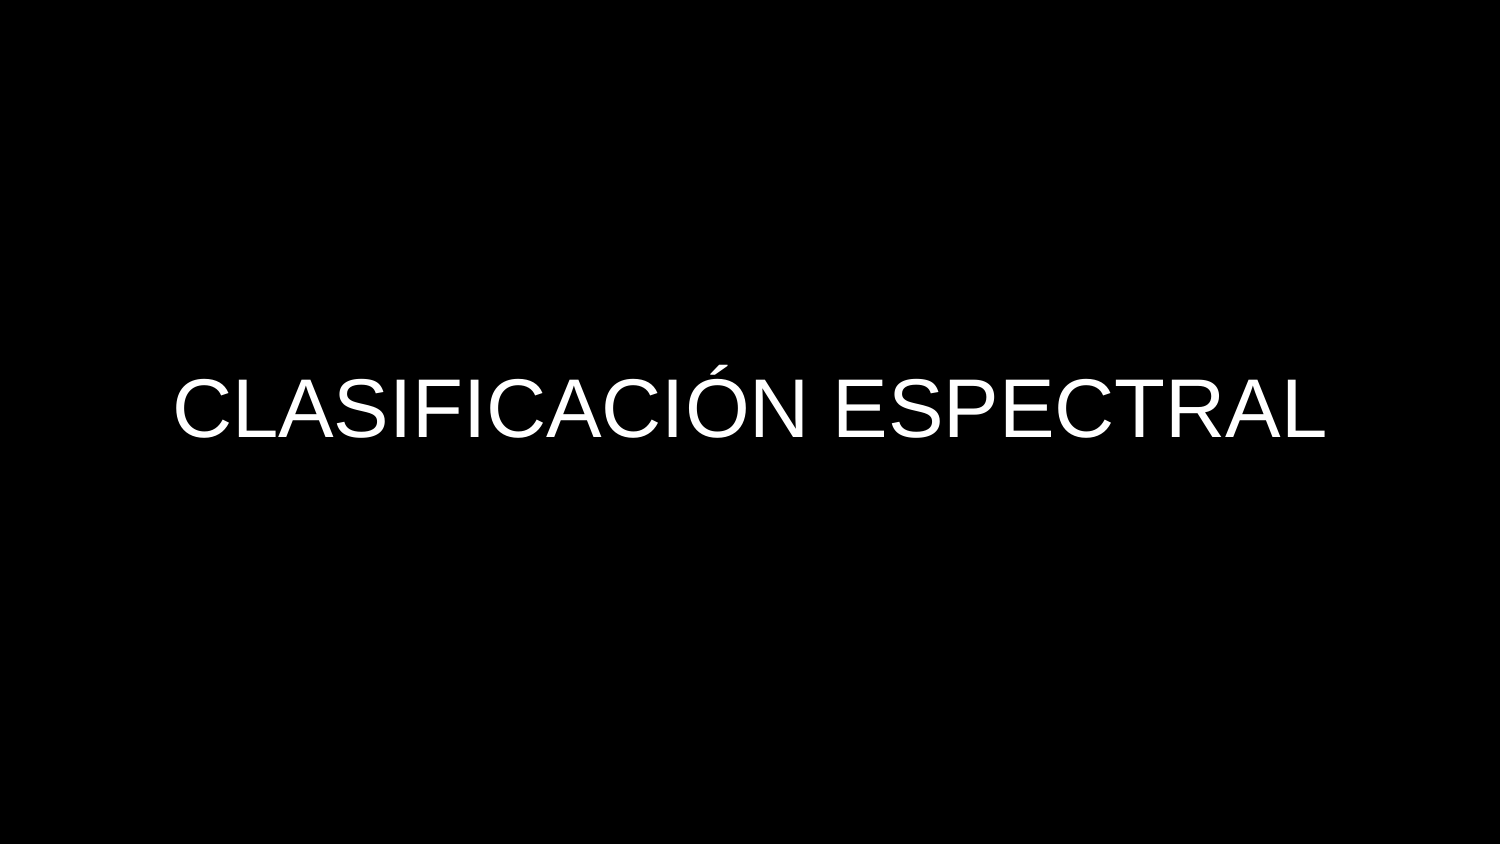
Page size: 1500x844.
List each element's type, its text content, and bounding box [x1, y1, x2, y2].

title CLASIFICACIÓN ESPECTRAL [75, 333, 1425, 475]
